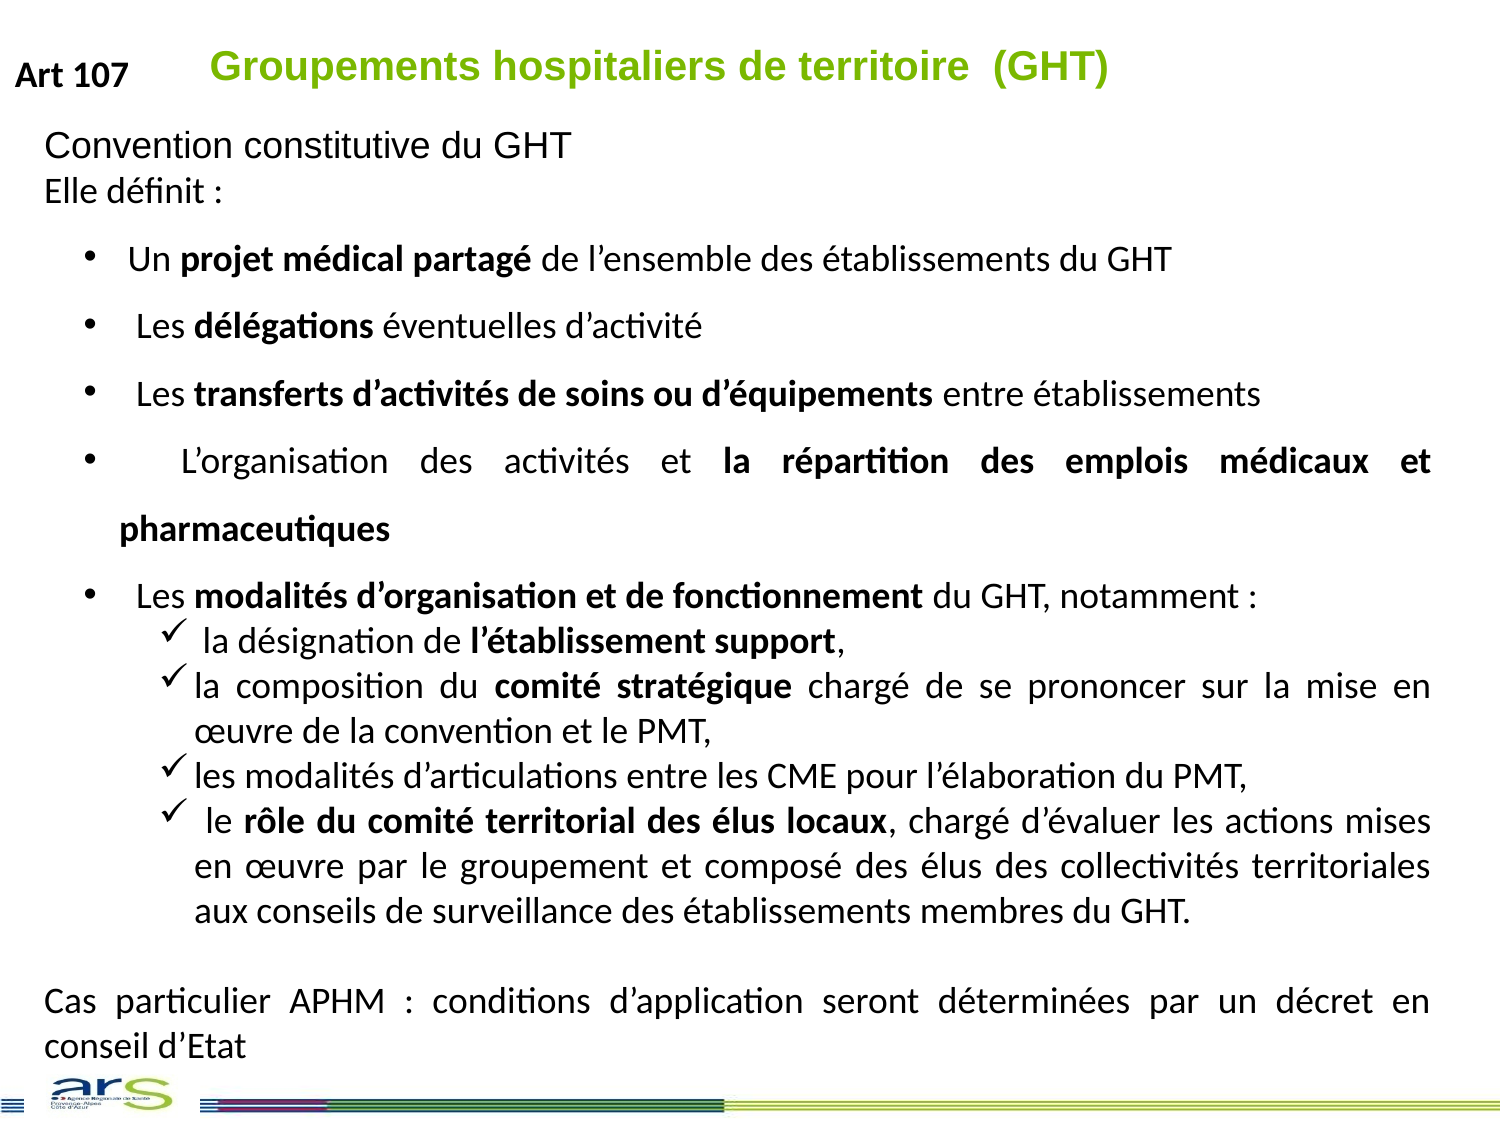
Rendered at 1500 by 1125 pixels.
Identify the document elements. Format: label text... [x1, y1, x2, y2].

text_box Art 107 [0, 42, 166, 103]
text_box Convention constitutive du GHT Elle définit : Un projet médical partagé de l’ensemble des établissements du GHT Les délégations éventuelles d’activité Les transferts d’activités de soins ou d’équipements entre établissements L’organisation des activités et la répartition des emplois médicaux et pharmaceutiques Les modalités d’organisation et de fonctionnement du GHT, notamment : la désignation de l’établissement support, la composition du comité stratégique chargé de se prononcer sur la mise en œuvre de la convention et le PMT, les modalités d’articulations entre les CME pour l’élaboration du PMT, le rôle du comité territorial des élus locaux, chargé d’évaluer les actions mises en œuvre par le groupement et composé des élus des collectivités territoriales aux conseils de surveillance des établissements membres du GHT. Cas particulier APHM : conditions d’application seront déterminées par un décret en conseil d’Etat [29, 113, 1447, 1068]
text_box Groupements hospitaliers de territoire (GHT) [194, 30, 1294, 113]
picture [0, 1063, 1500, 1125]
